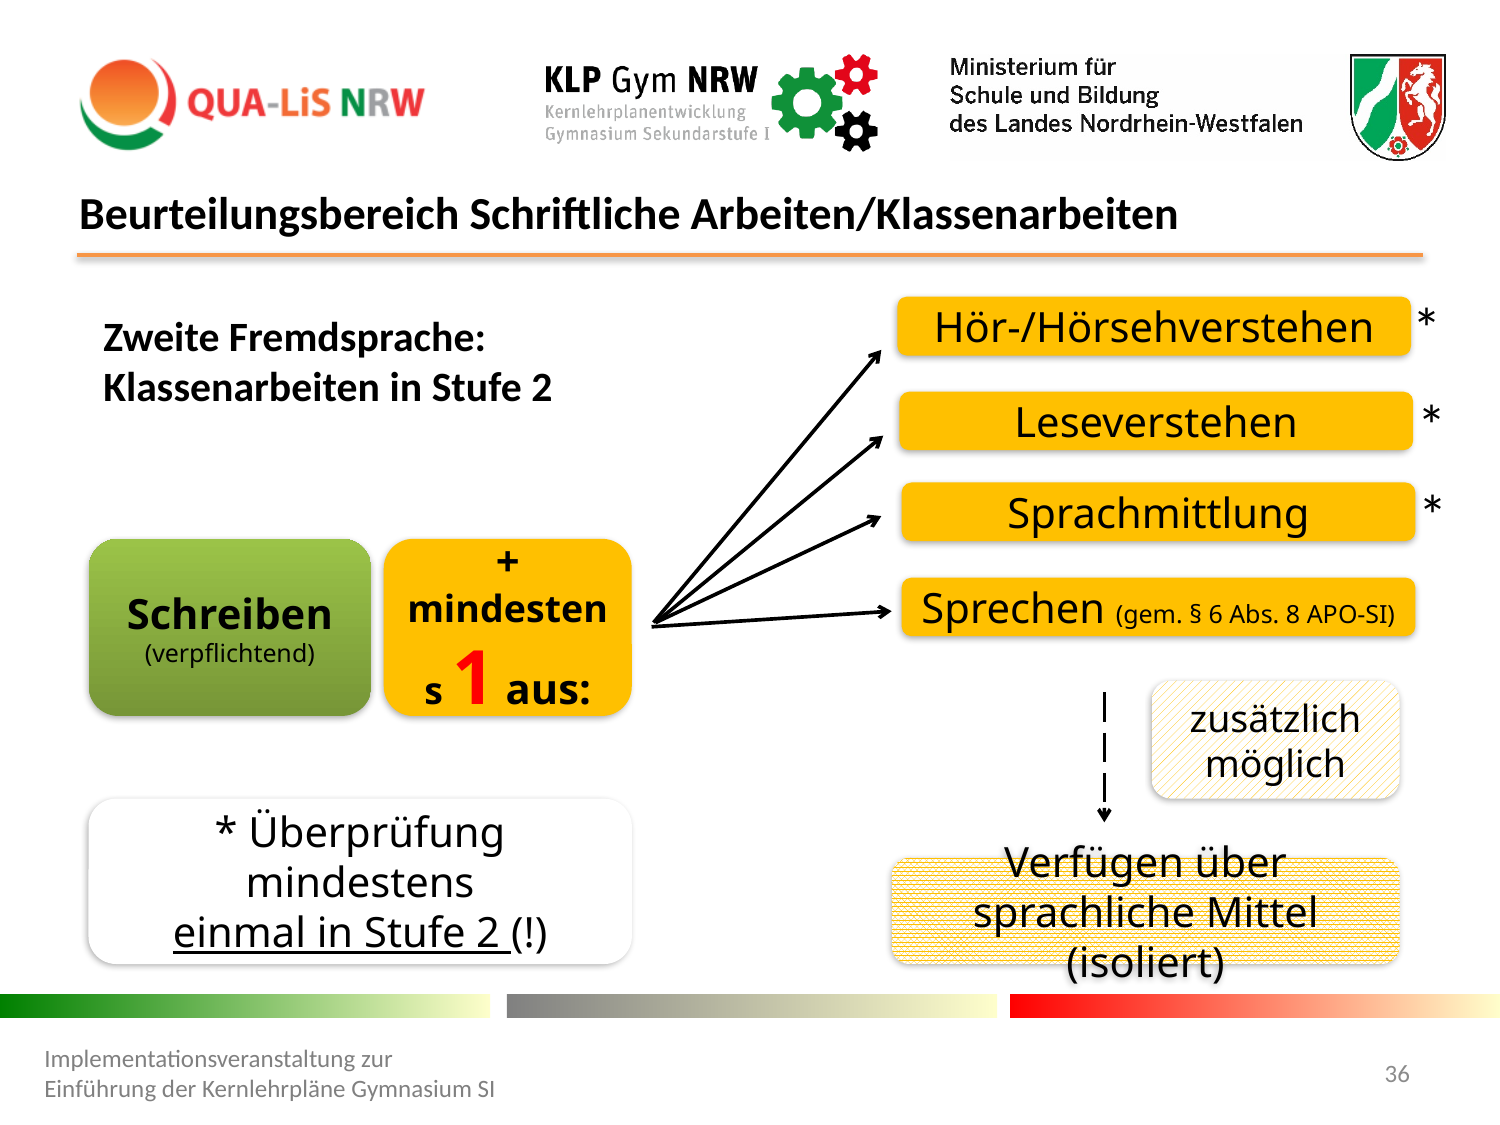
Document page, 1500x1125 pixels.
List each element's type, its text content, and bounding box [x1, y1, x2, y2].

title [0, 117, 1323, 215]
text_box Hör-/Hörsehverstehen [897, 296, 1398, 356]
text_box zusätzlich möglich [1151, 680, 1400, 799]
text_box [653, 349, 882, 516]
text_box Leseverstehen [899, 391, 1402, 451]
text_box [655, 515, 882, 609]
picture [77, 52, 431, 117]
text_box Verfügen über sprachliche Mittel (isoliert) [891, 857, 1400, 965]
text_box Zweite Fremdsprache: Klassenarbeiten in Stufe 2 [88, 302, 762, 513]
text_box * [1402, 380, 1457, 465]
text_box * Überprüfung mindestens einmal in Stufe 2 (!) [88, 798, 632, 965]
text_box Sprechen (gem. § 6 Abs. 8 APO-SI) [901, 577, 1416, 637]
text_box * [1398, 283, 1452, 369]
text_box Schreiben (verpflichtend) [88, 538, 372, 716]
text_box + mindestens 1 aus: [383, 538, 632, 716]
slide_number Implementationsveranstaltung zur Einführung der Kernlehrpläne Gymnasium SI [29, 1042, 516, 1103]
picture [950, 54, 1446, 161]
slide_number 36 [1328, 1042, 1425, 1103]
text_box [651, 610, 892, 628]
text_box Beurteilungsbereich Schriftliche Arbeiten/Klassenarbeiten [64, 151, 1405, 247]
picture [501, 28, 908, 117]
text_box * [1404, 471, 1459, 556]
text_box Sprachmittlung [901, 482, 1404, 542]
